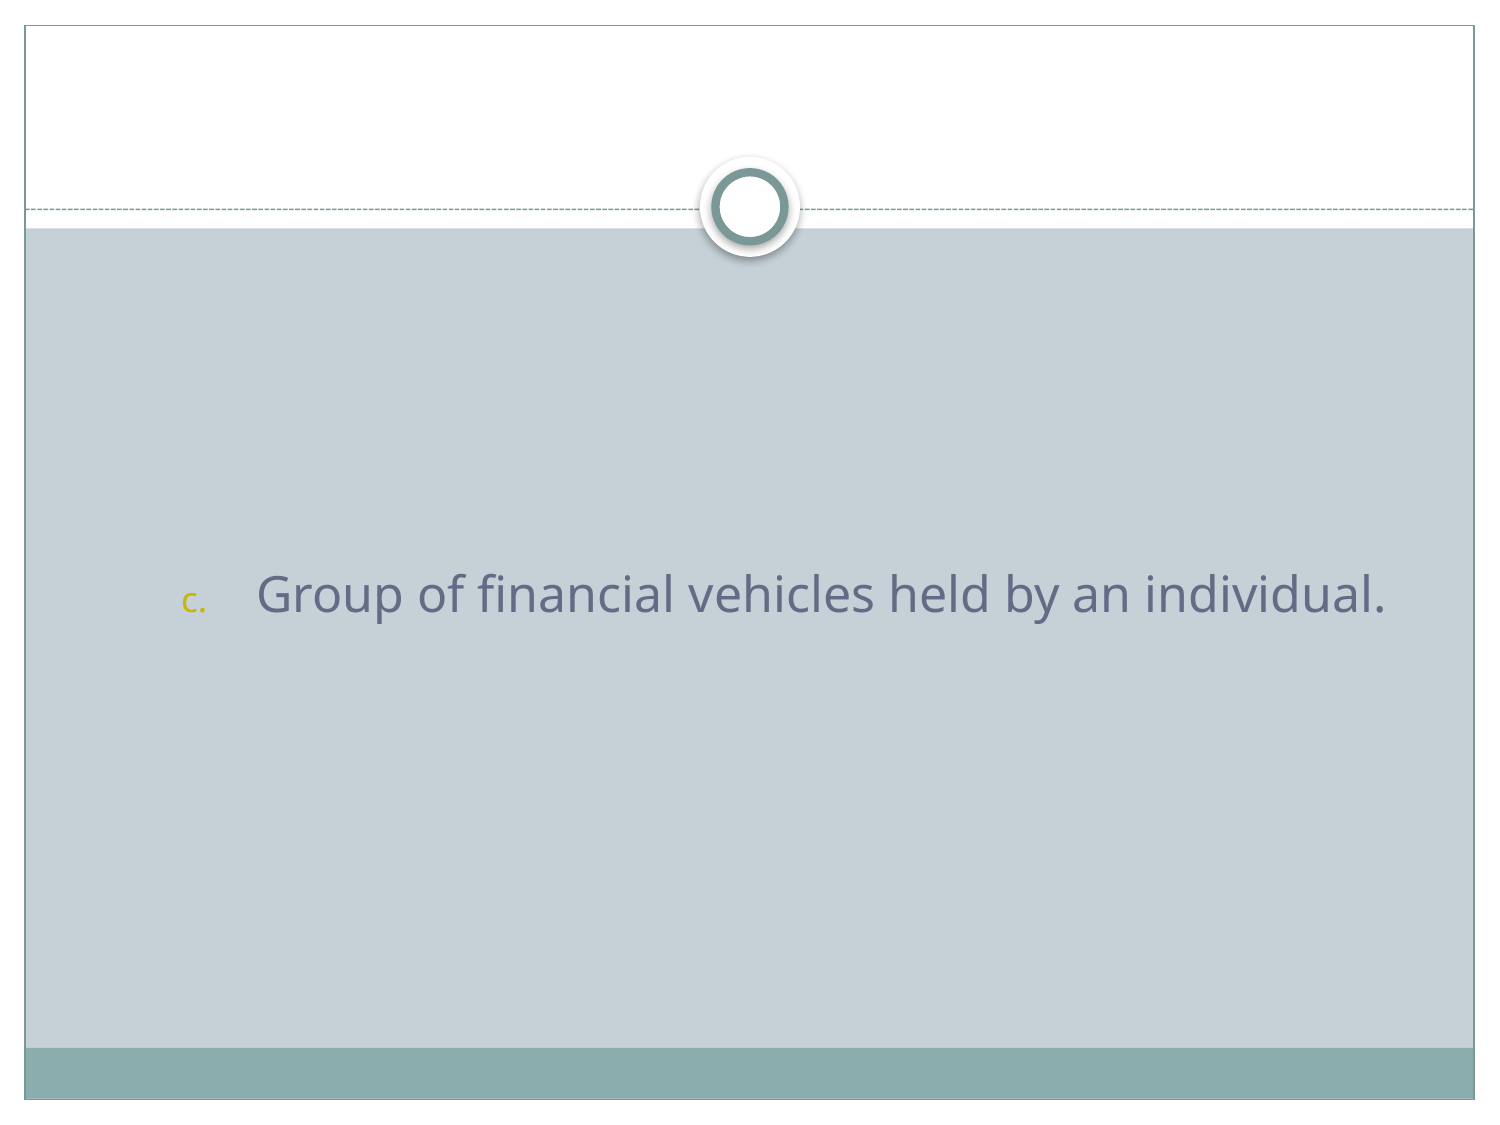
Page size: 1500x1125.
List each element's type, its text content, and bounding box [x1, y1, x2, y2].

list Group of financial vehicles held by an individual. [49, 250, 1445, 1001]
